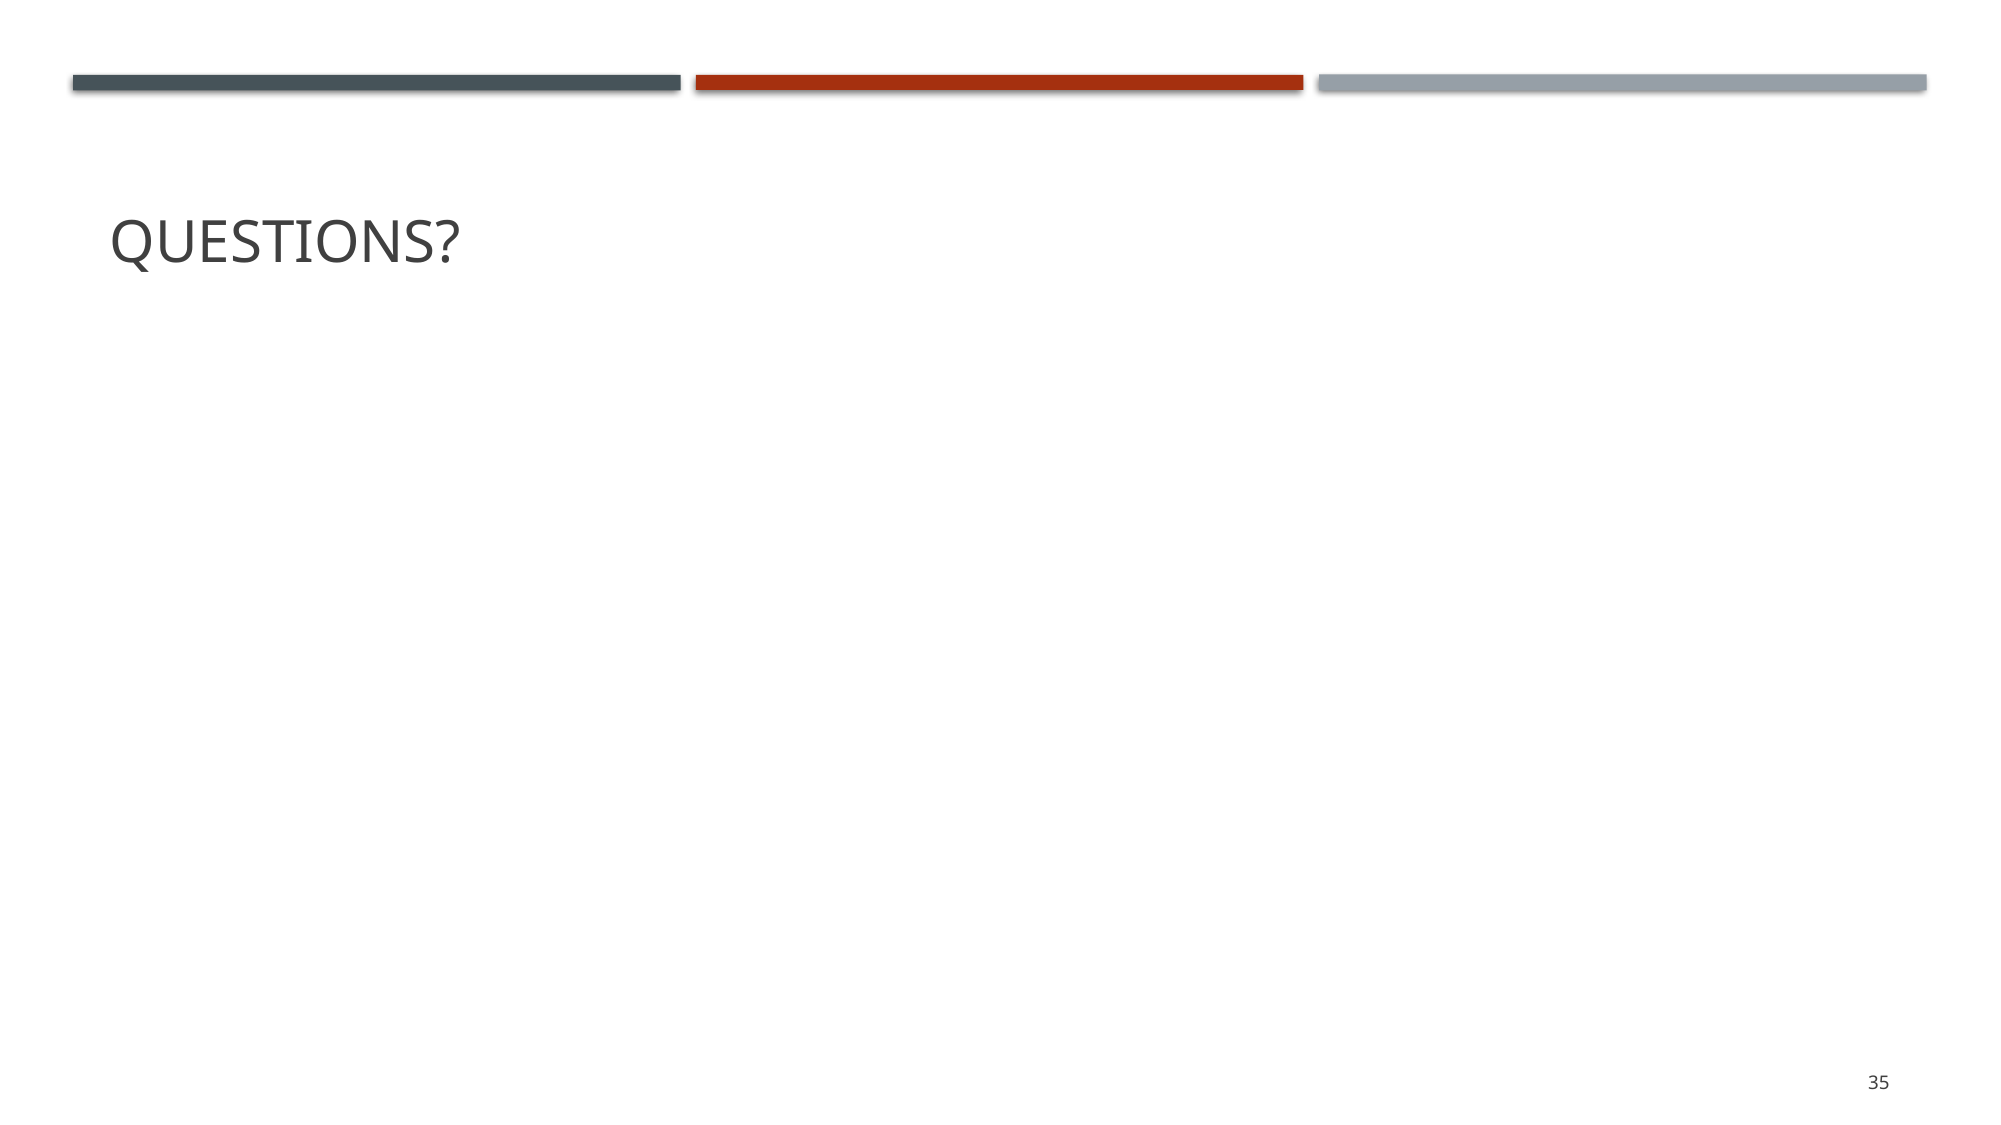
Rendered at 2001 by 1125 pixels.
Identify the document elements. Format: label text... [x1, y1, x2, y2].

slide_number 35 [1732, 1053, 1905, 1114]
title Questions? [94, 119, 1904, 282]
